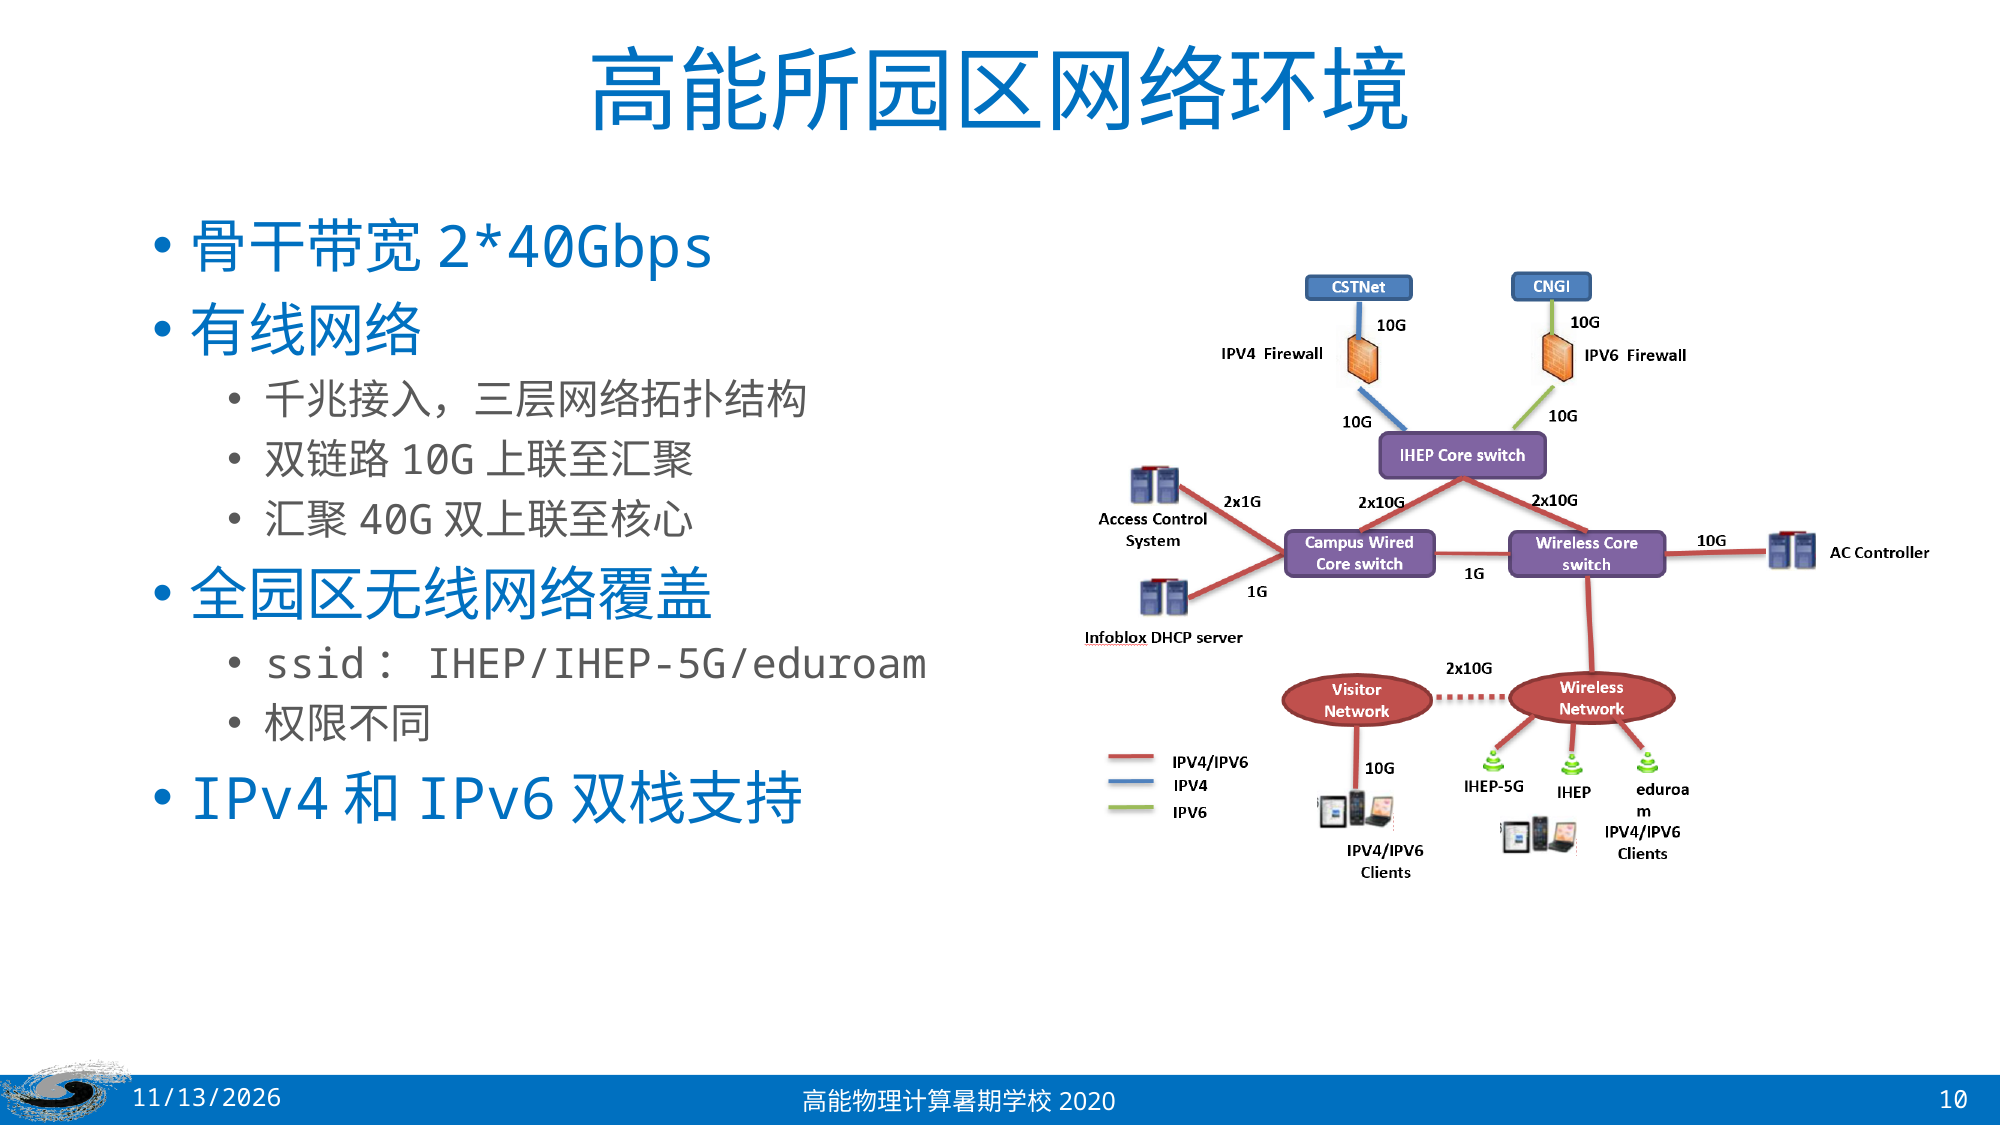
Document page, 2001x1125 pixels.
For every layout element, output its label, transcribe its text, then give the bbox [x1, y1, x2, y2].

footer 高能物理计算暑期学校2020 [618, 1074, 1300, 1125]
picture [0, 1059, 134, 1125]
picture [1059, 238, 1980, 886]
title 高能所园区网络环境 [137, 12, 1863, 175]
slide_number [116, 1074, 534, 1123]
slide_number 10 [1550, 1075, 1984, 1125]
list 骨干带宽2*40Gbps 有线网络 千兆接入，三层网络拓扑结构 双链路10G上联至汇聚 汇聚40G双上联至核心 全园区无线网络覆盖 ssid：IHEP/IHEP-5G/eduroam 权限不同 IPv4和IPv6双栈支持 [137, 187, 1863, 1014]
